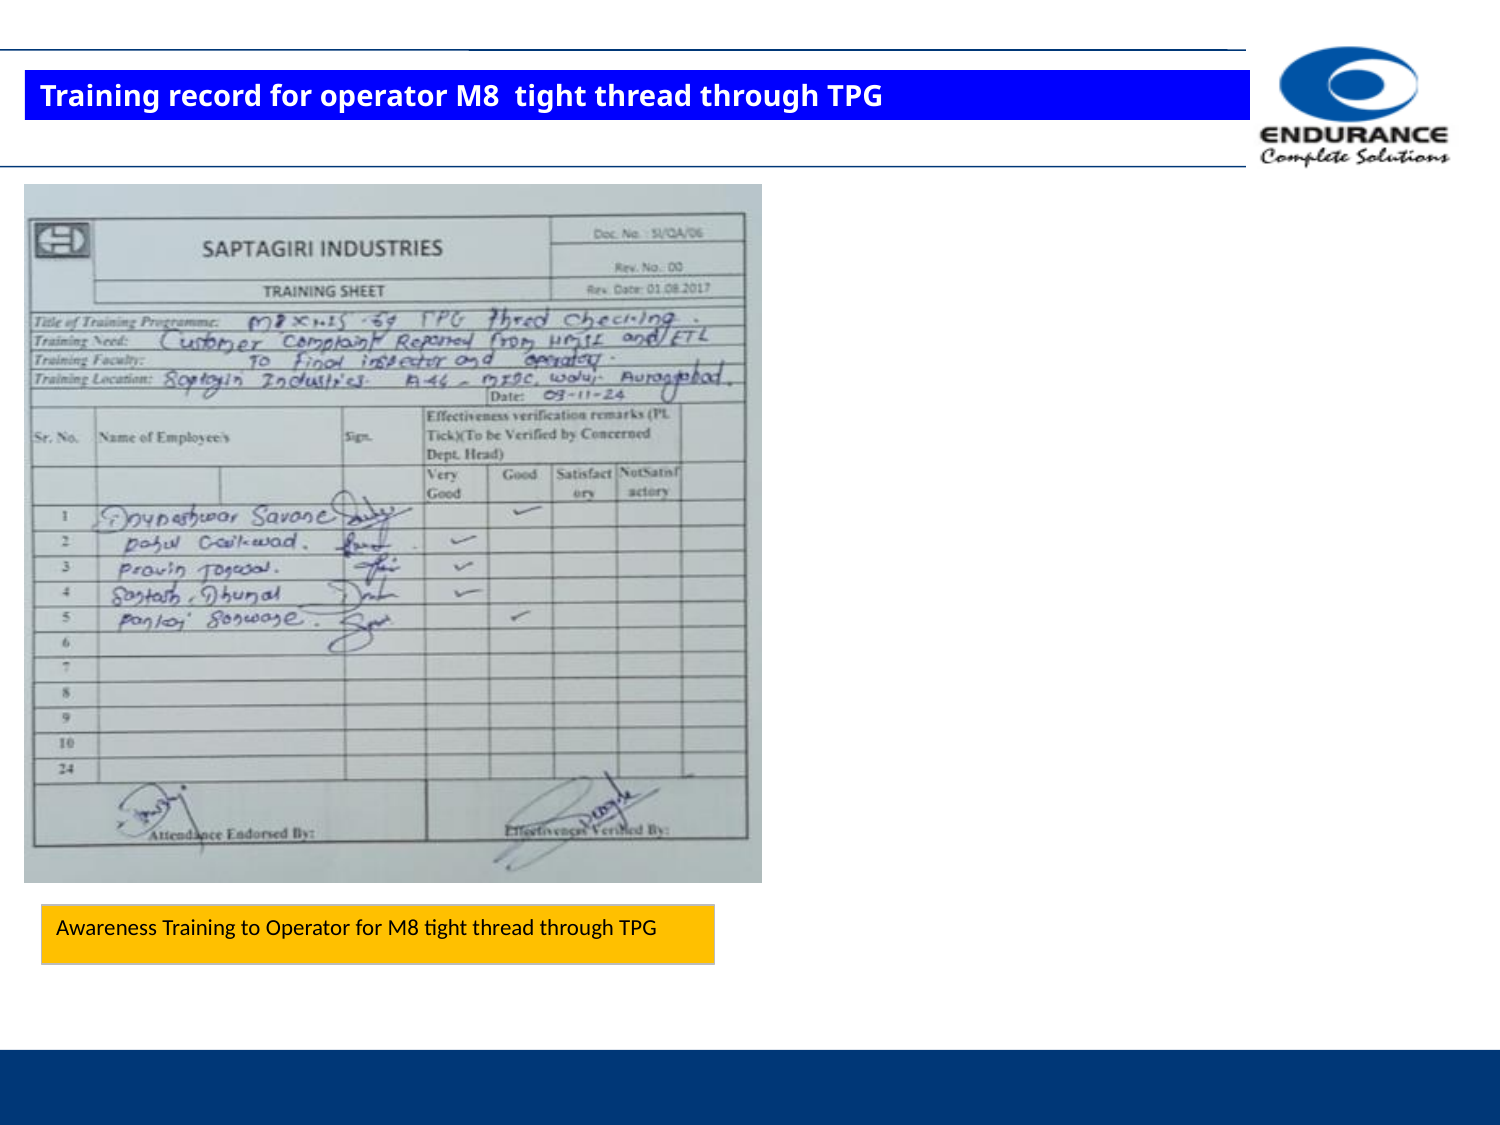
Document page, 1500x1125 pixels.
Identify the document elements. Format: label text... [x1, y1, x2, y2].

picture [1246, 42, 1459, 170]
text_box Training record for operator M8 tight thread through TPG [24, 70, 1250, 120]
picture [24, 184, 763, 883]
text_box Awareness Training to Operator for M8 tight thread through TPG [41, 905, 715, 965]
